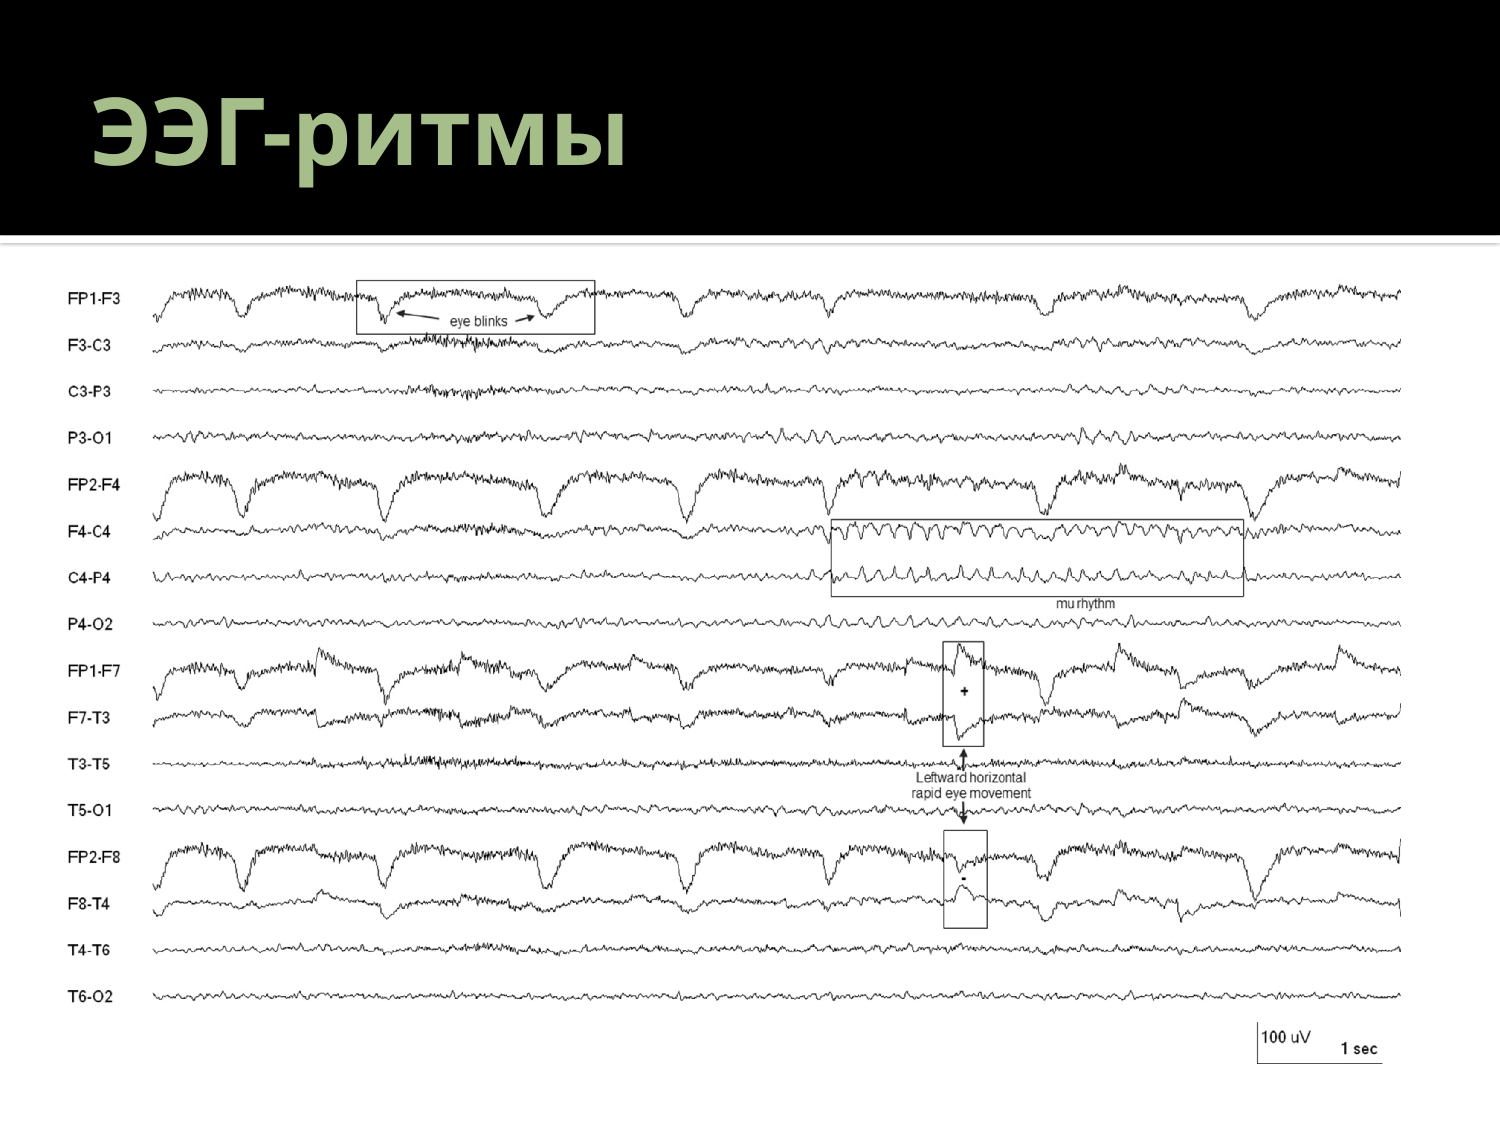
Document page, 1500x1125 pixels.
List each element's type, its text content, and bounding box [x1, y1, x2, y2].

title ЭЭГ-ритмы [75, 25, 1425, 231]
picture [64, 278, 1401, 1064]
